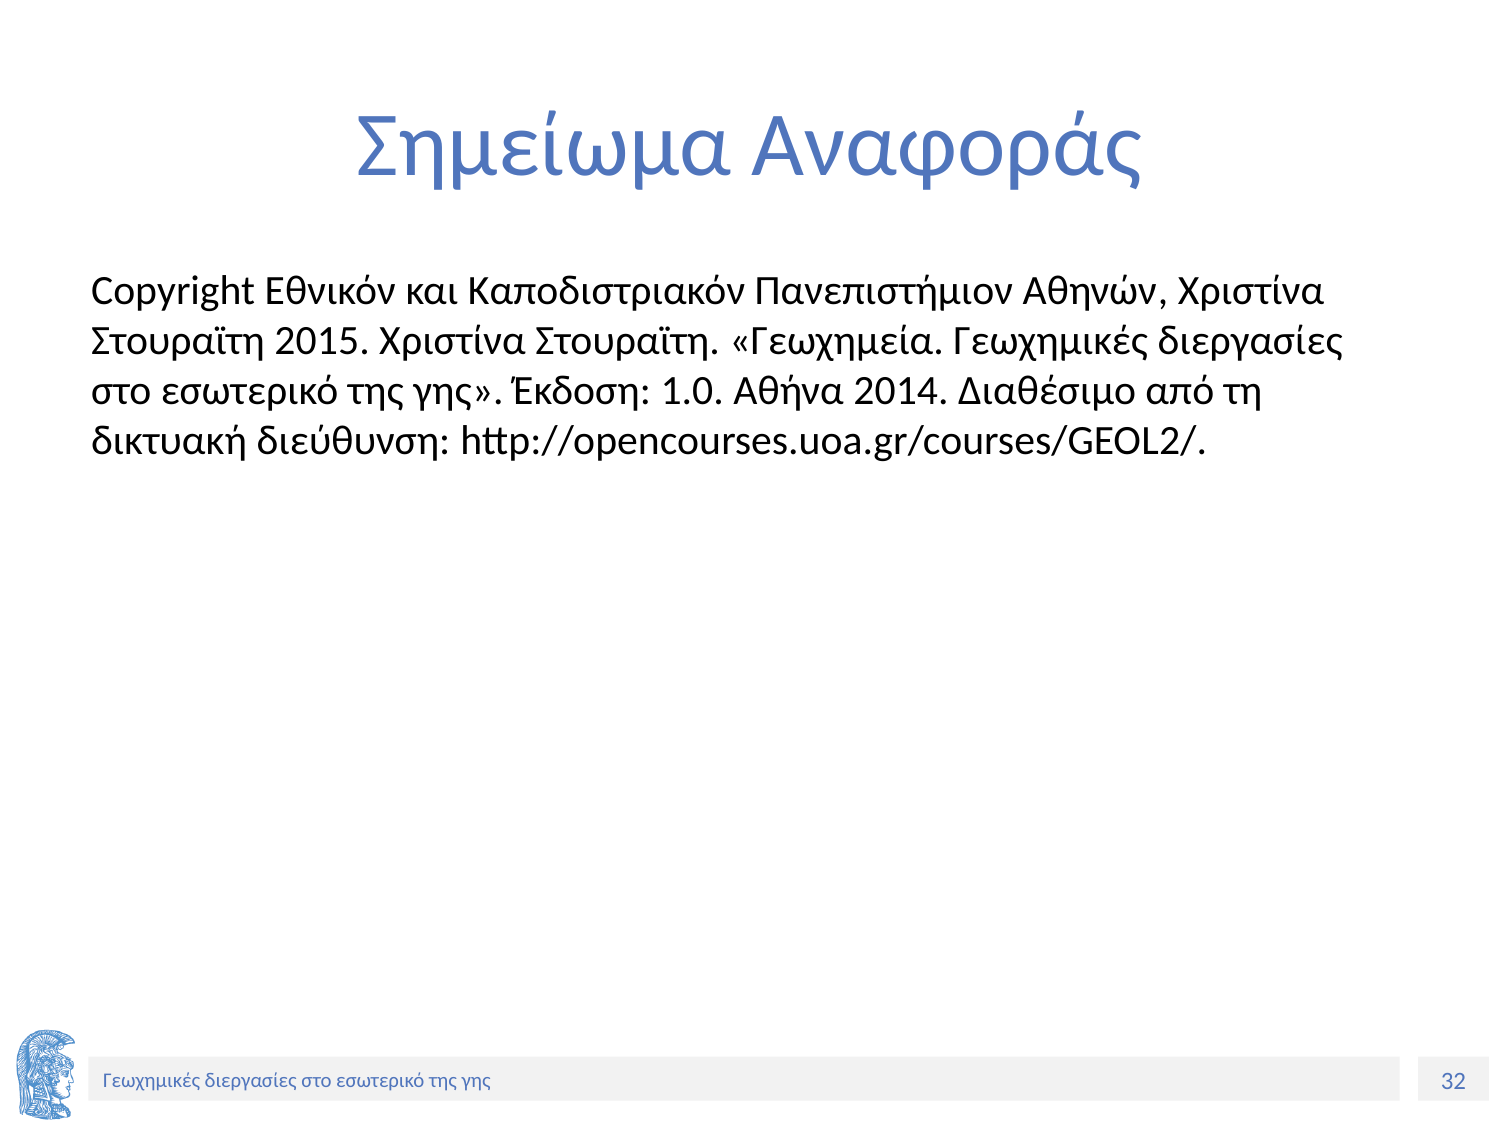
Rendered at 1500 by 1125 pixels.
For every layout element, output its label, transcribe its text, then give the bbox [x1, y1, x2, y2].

list Copyright Εθνικόν και Καποδιστριακόν Πανεπιστήμιον Αθηνών, Χριστίνα Στουραϊτη 2015. Χριστίνα Στουραϊτη. «Γεωχημεία. Γεωχημικές διεργασίες στο εσωτερικό της γης». Έκδοση: 1.0. Αθήνα 2014. Διαθέσιμο από τη δικτυακή διεύθυνση: http://opencourses.uoa.gr/courses/GEOL2/. [76, 255, 1427, 998]
picture [9, 1026, 81, 1120]
title Σημείωμα Αναφοράς [75, 45, 1425, 233]
